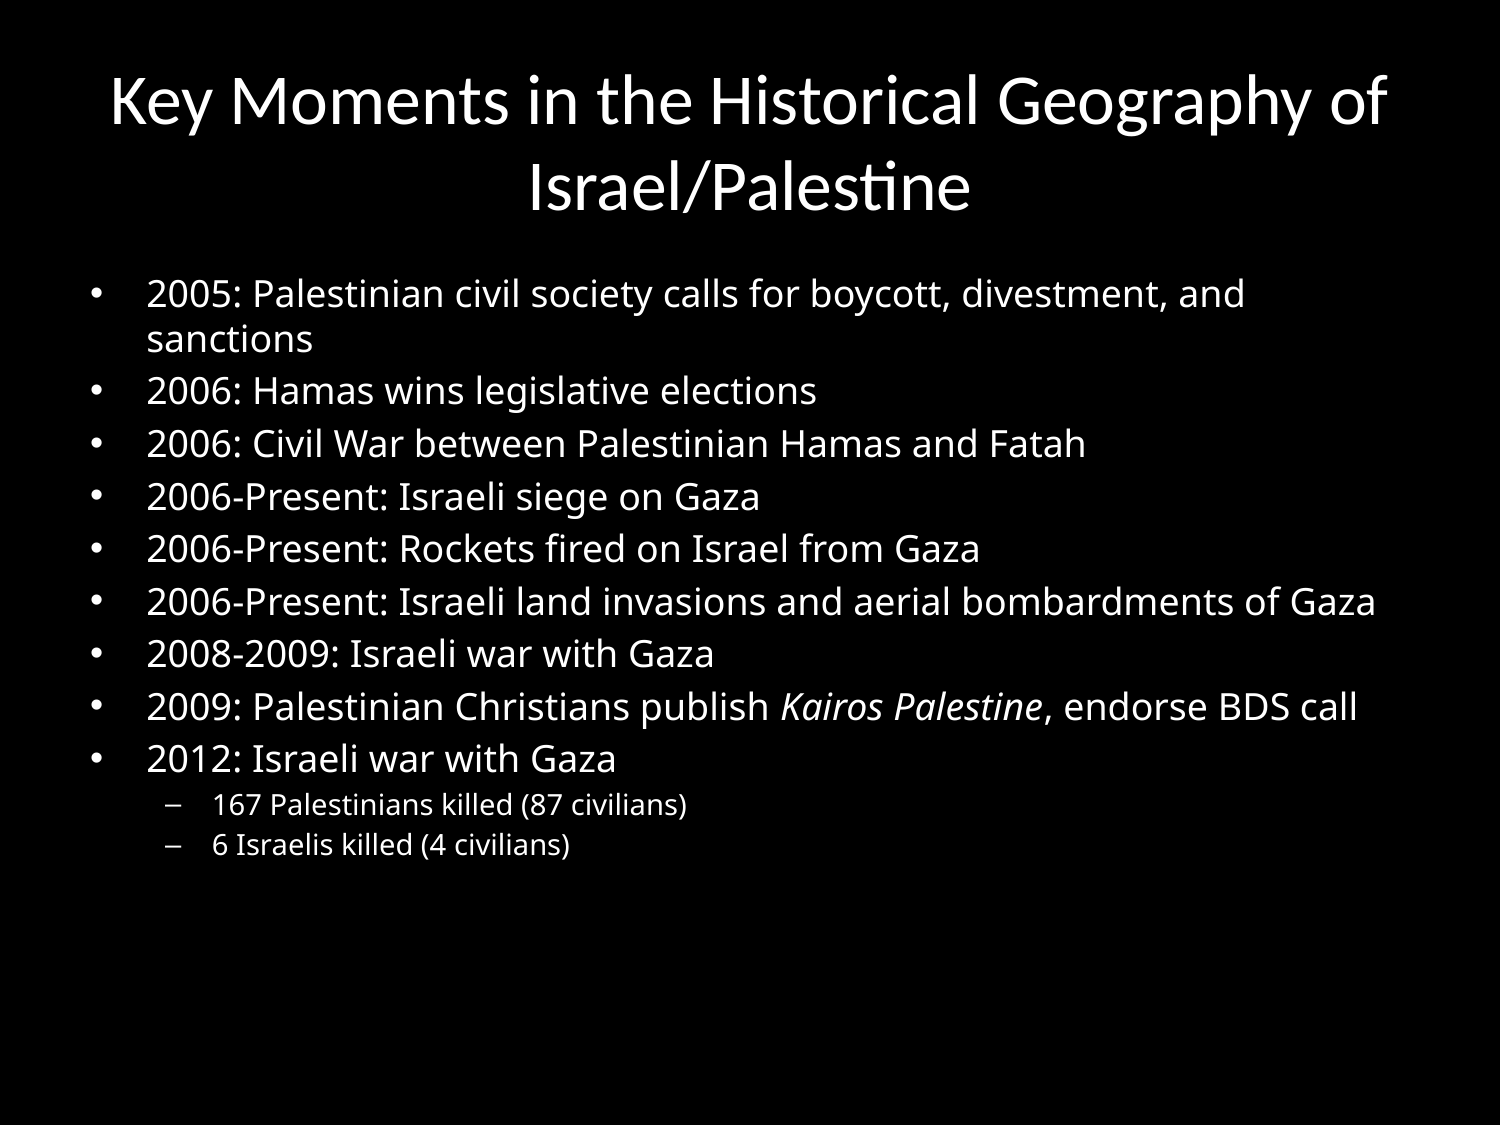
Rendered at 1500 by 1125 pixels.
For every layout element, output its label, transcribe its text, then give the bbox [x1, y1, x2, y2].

title Key Moments in the Historical Geography of Israel/Palestine [75, 45, 1425, 233]
list 2005: Palestinian civil society calls for boycott, divestment, and sanctions 2006: Hamas wins legislative elections 2006: Civil War between Palestinian Hamas and Fatah 2006-Present: Israeli siege on Gaza 2006-Present: Rockets fired on Israel from Gaza 2006-Present: Israeli land invasions and aerial bombardments of Gaza 2008-2009: Israeli war with Gaza 2009: Palestinian Christians publish Kairos Palestine, endorse BDS call 2012: Israeli war with Gaza 167 Palestinians killed (87 civilians) 6 Israelis killed (4 civilians) [75, 262, 1425, 1125]
